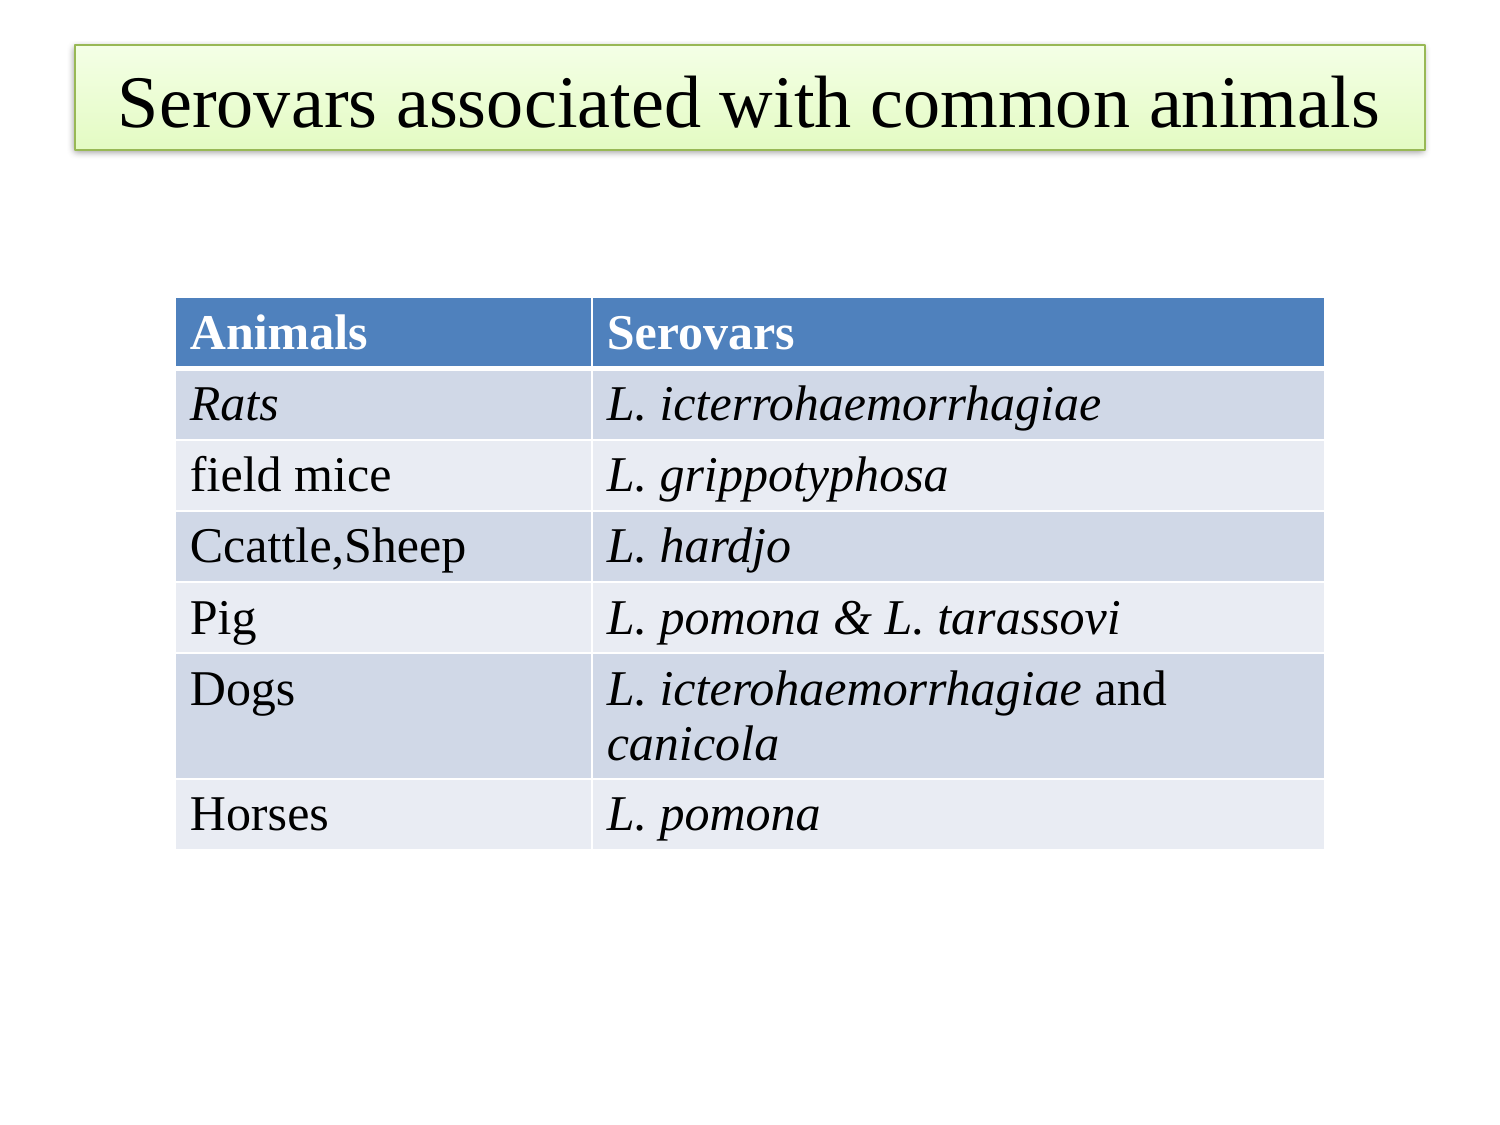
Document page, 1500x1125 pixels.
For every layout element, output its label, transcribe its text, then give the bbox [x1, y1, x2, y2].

table_cell L. pomona & L. tarassovi [593, 583, 1324, 652]
table_cell L. icterohaemorrhagiae and canicola [593, 654, 1324, 778]
table_cell field mice [176, 441, 591, 510]
table_header Animals [176, 298, 591, 366]
table_cell Dogs [176, 654, 591, 778]
table_header Serovars [593, 298, 1324, 366]
table_cell Pig [176, 583, 591, 652]
table_cell Horses [176, 780, 591, 849]
table_cell L. pomona [593, 780, 1324, 849]
title Serovars associated with common animals [74, 44, 1426, 151]
table_cell L. hardjo [593, 512, 1324, 581]
table_cell Ccattle,Sheep [176, 512, 591, 581]
table_cell Rats [176, 371, 591, 439]
table_cell L. icterrohaemorrhagiae [593, 371, 1324, 439]
table_cell L. grippotyphosa [593, 441, 1324, 510]
